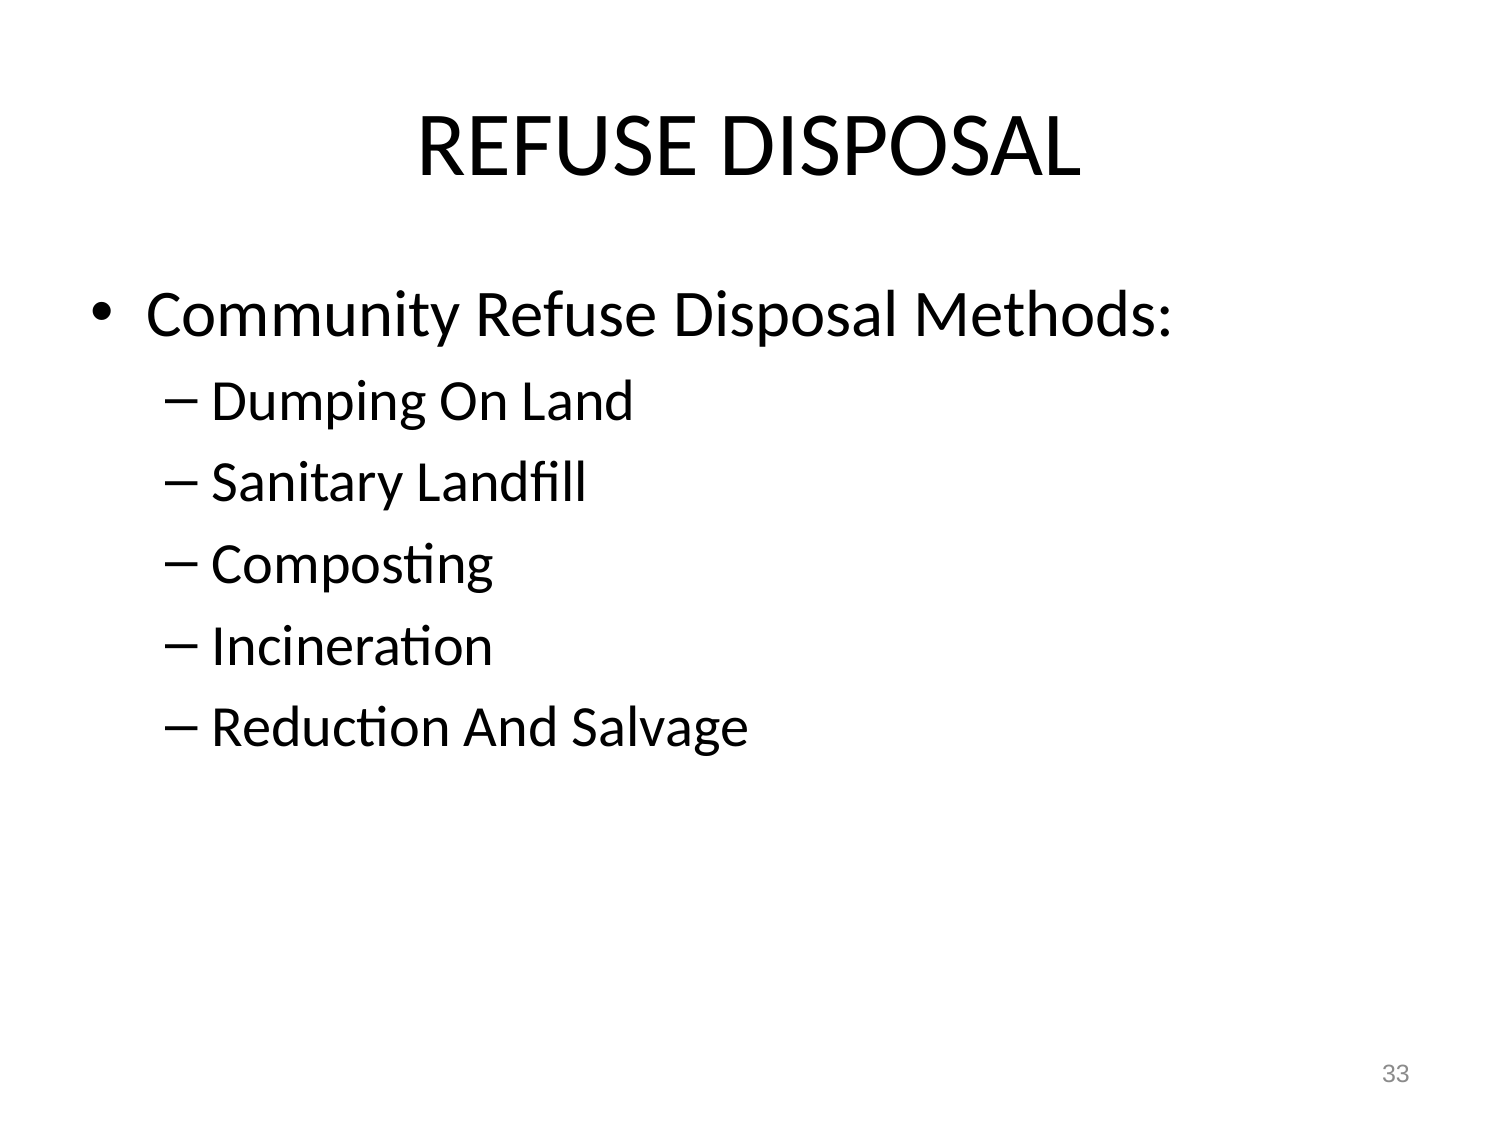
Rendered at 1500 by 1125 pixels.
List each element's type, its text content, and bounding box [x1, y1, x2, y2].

title REFUSE DISPOSAL [74, 44, 1426, 233]
slide_number 33 [1074, 1042, 1425, 1103]
list Community Refuse Disposal Methods: Dumping On Land Sanitary Landfill Composting Incineration Reduction And Salvage [74, 262, 1426, 1006]
